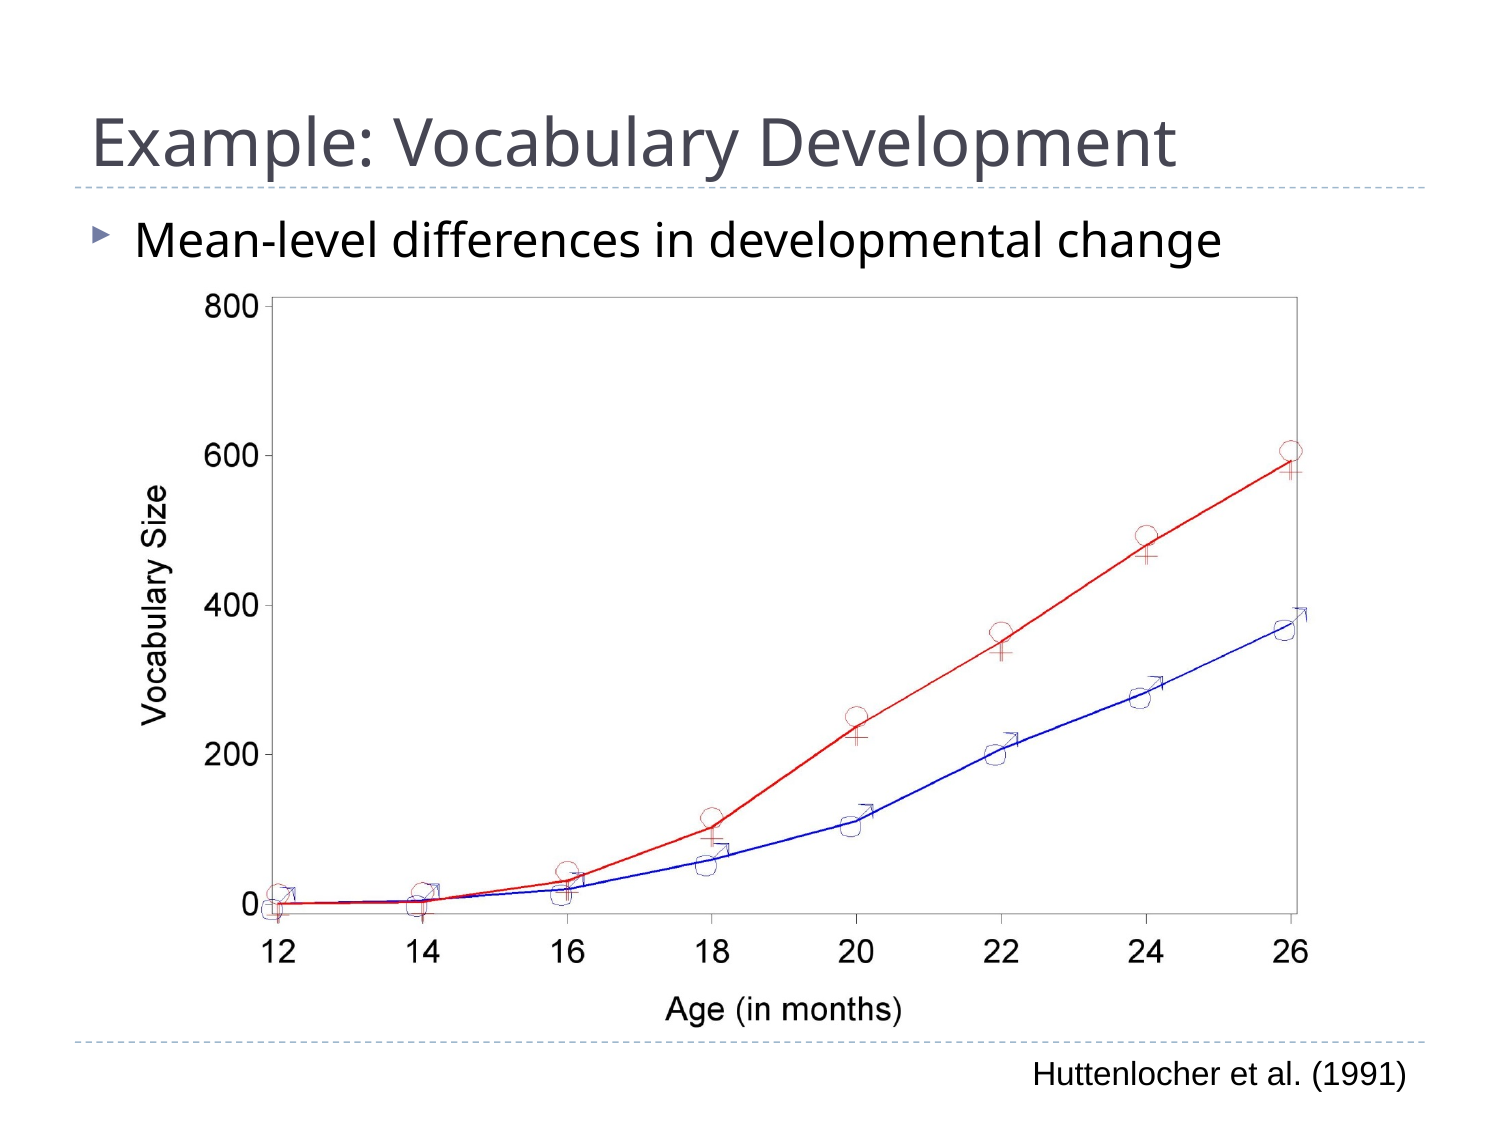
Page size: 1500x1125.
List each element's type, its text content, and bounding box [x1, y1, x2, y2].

text_box Mean-level differences in developmental change [74, 202, 1425, 1013]
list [121, 287, 1322, 1039]
text_box Huttenlocher et al. (1991) [1017, 1044, 1423, 1100]
title Example: Vocabulary Development [74, 24, 1426, 188]
